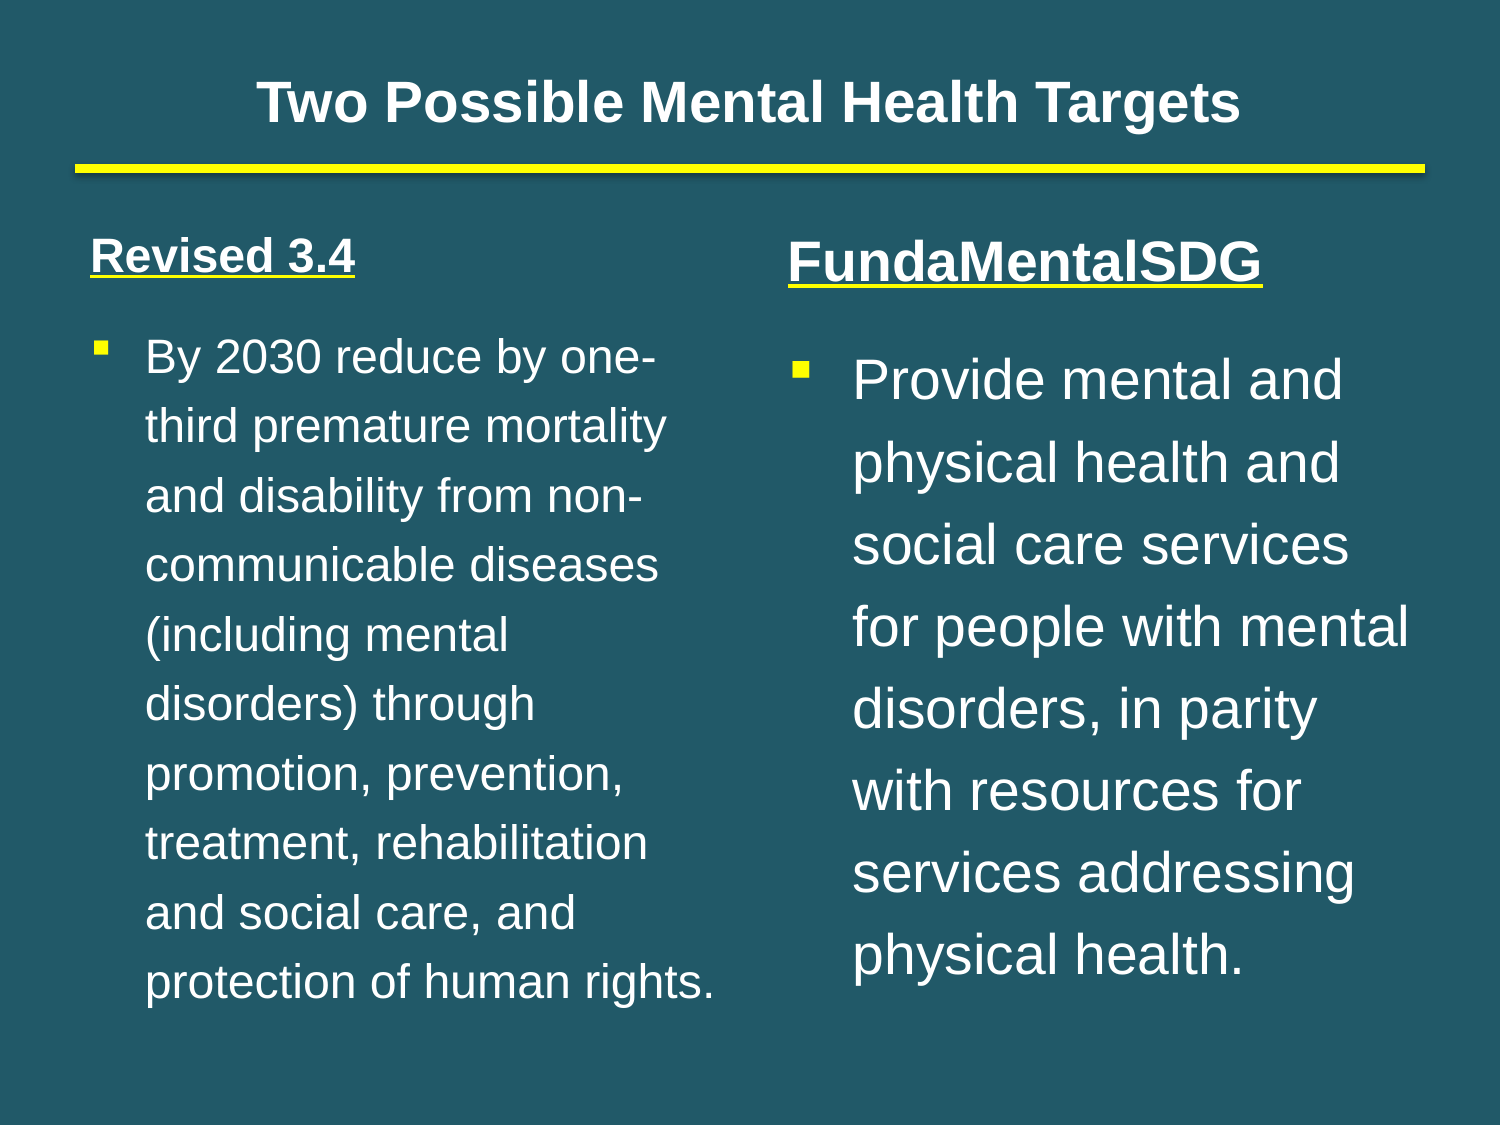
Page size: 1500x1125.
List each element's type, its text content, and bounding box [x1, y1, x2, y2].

list Revised 3.4 By 2030 reduce by one-third premature mortality and disability from non-communicable diseases (including mental disorders) through promotion, prevention, treatment, rehabilitation and social care, and protection of human rights. [75, 216, 738, 1071]
title Two Possible Mental Health Targets [75, 45, 1425, 153]
list FundaMentalSDG Provide mental and physical health and social care services for people with mental disorders, in parity with resources for services addressing physical health. [772, 216, 1436, 1071]
